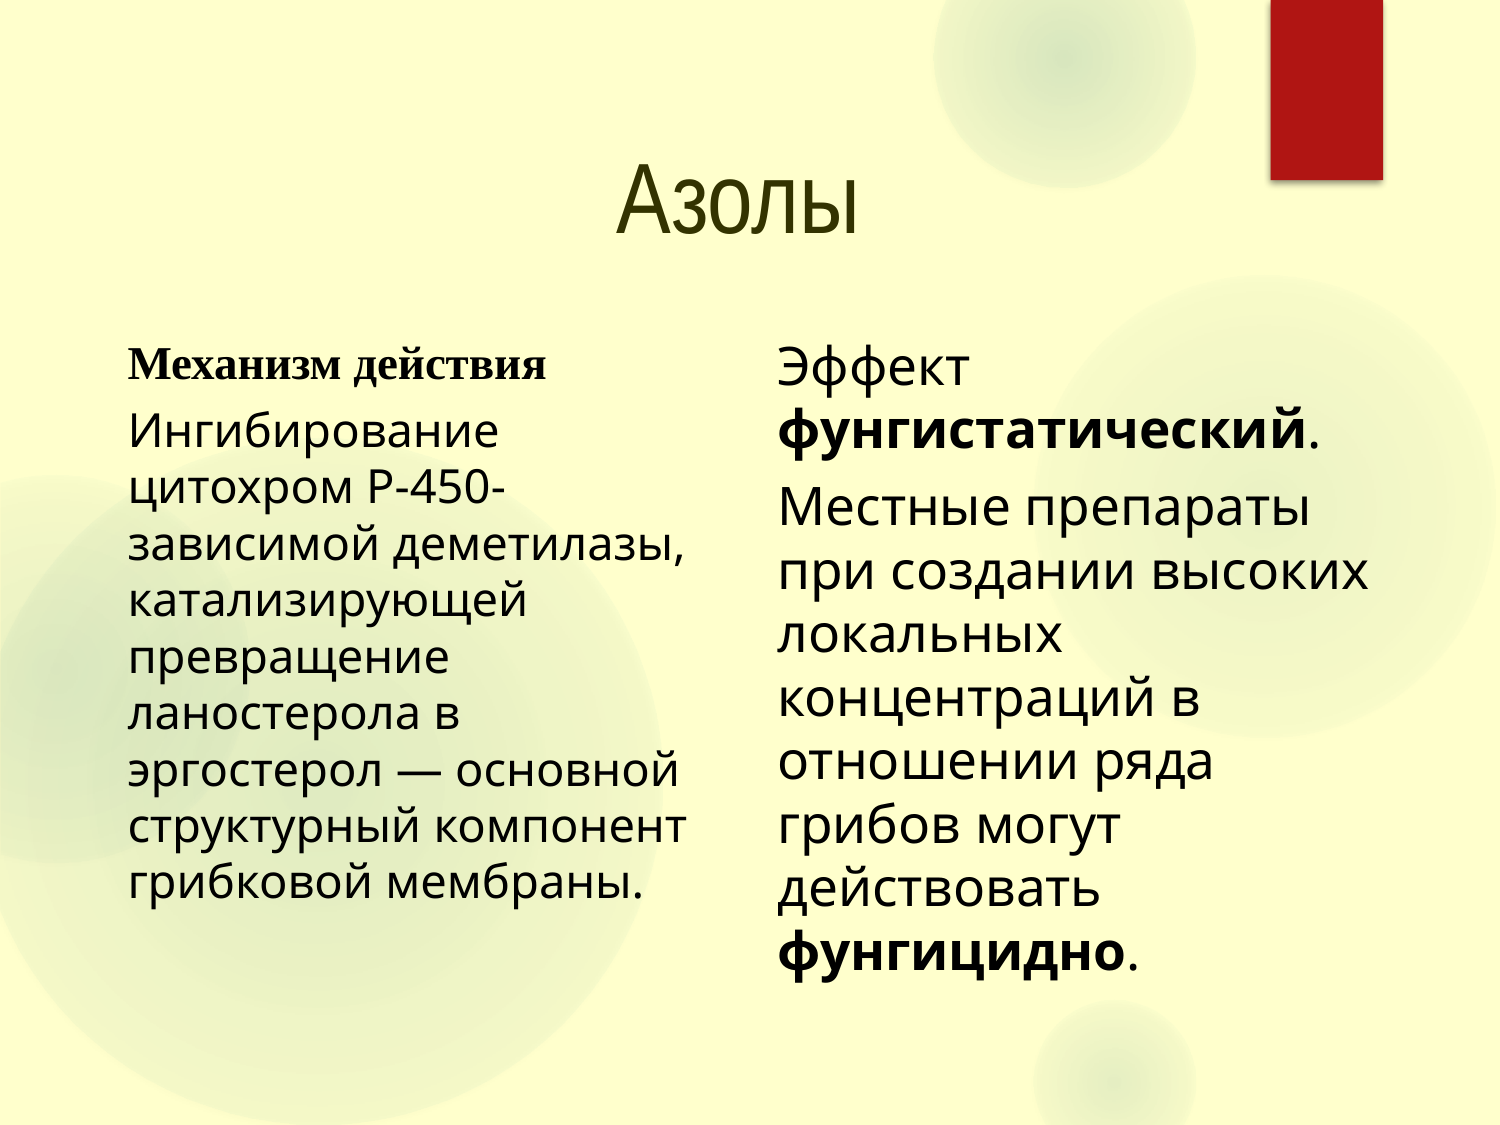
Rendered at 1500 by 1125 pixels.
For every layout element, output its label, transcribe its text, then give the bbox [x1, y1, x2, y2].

text_box Азолы [112, 99, 1388, 288]
text_box Механизм действия Ингибирование цитохром Р-450-зависимой деметилазы, катализирующей превращение ланостерола в эргостерол — основной структурный компонент грибковой мембраны. [112, 324, 738, 1000]
text_box Эффект фунгистатический. Местные препараты при создании высоких локальных концентраций в отношении ряда грибов могут действовать фунгицидно. [762, 324, 1388, 1000]
